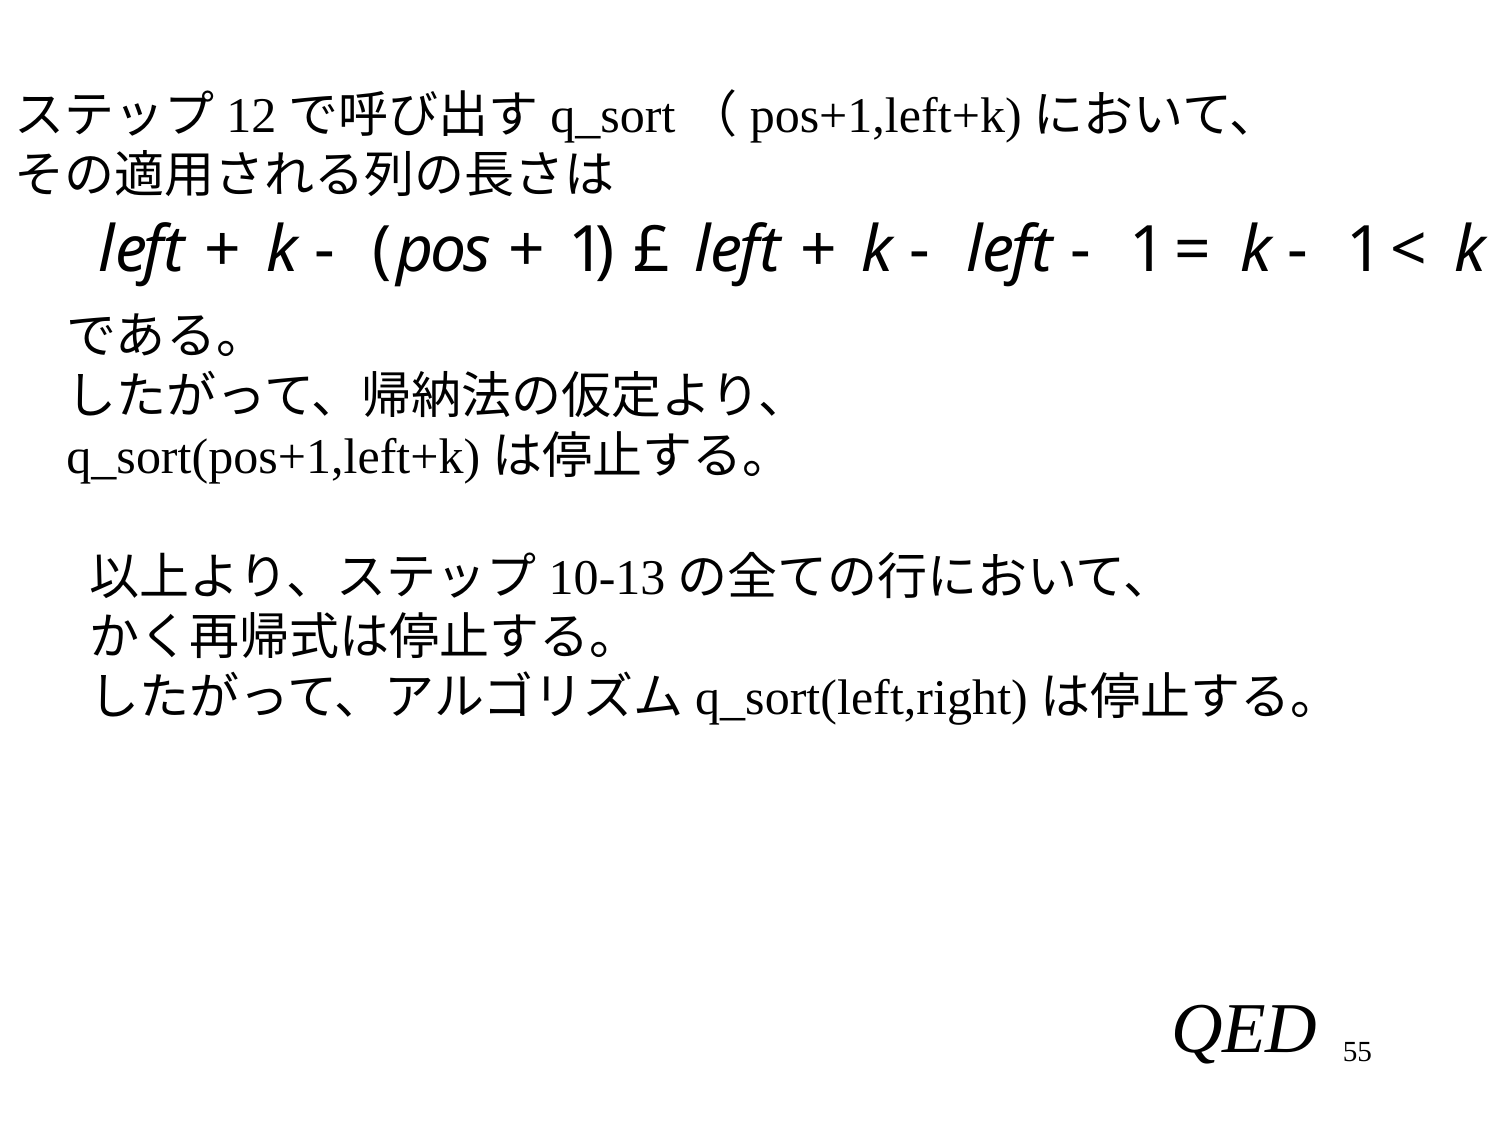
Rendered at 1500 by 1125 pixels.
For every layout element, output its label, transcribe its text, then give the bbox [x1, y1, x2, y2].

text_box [1162, 987, 1330, 1083]
text_box ステップ12で呼び出すq_sort（pos+1,left+k)において、 その適用される列の長さは [0, 74, 1295, 210]
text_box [94, 212, 1500, 299]
text_box 以上より、ステップ10-13の全ての行において、 かく再帰式は停止する。 したがって、アルゴリズムq_sort(left,right)は停止する。 [75, 537, 1355, 733]
text_box である。 したがって、帰納法の仮定より、 q_sort(pos+1,left+k)は停止する。 [51, 296, 824, 492]
slide_number 55 [1074, 1024, 1388, 1101]
